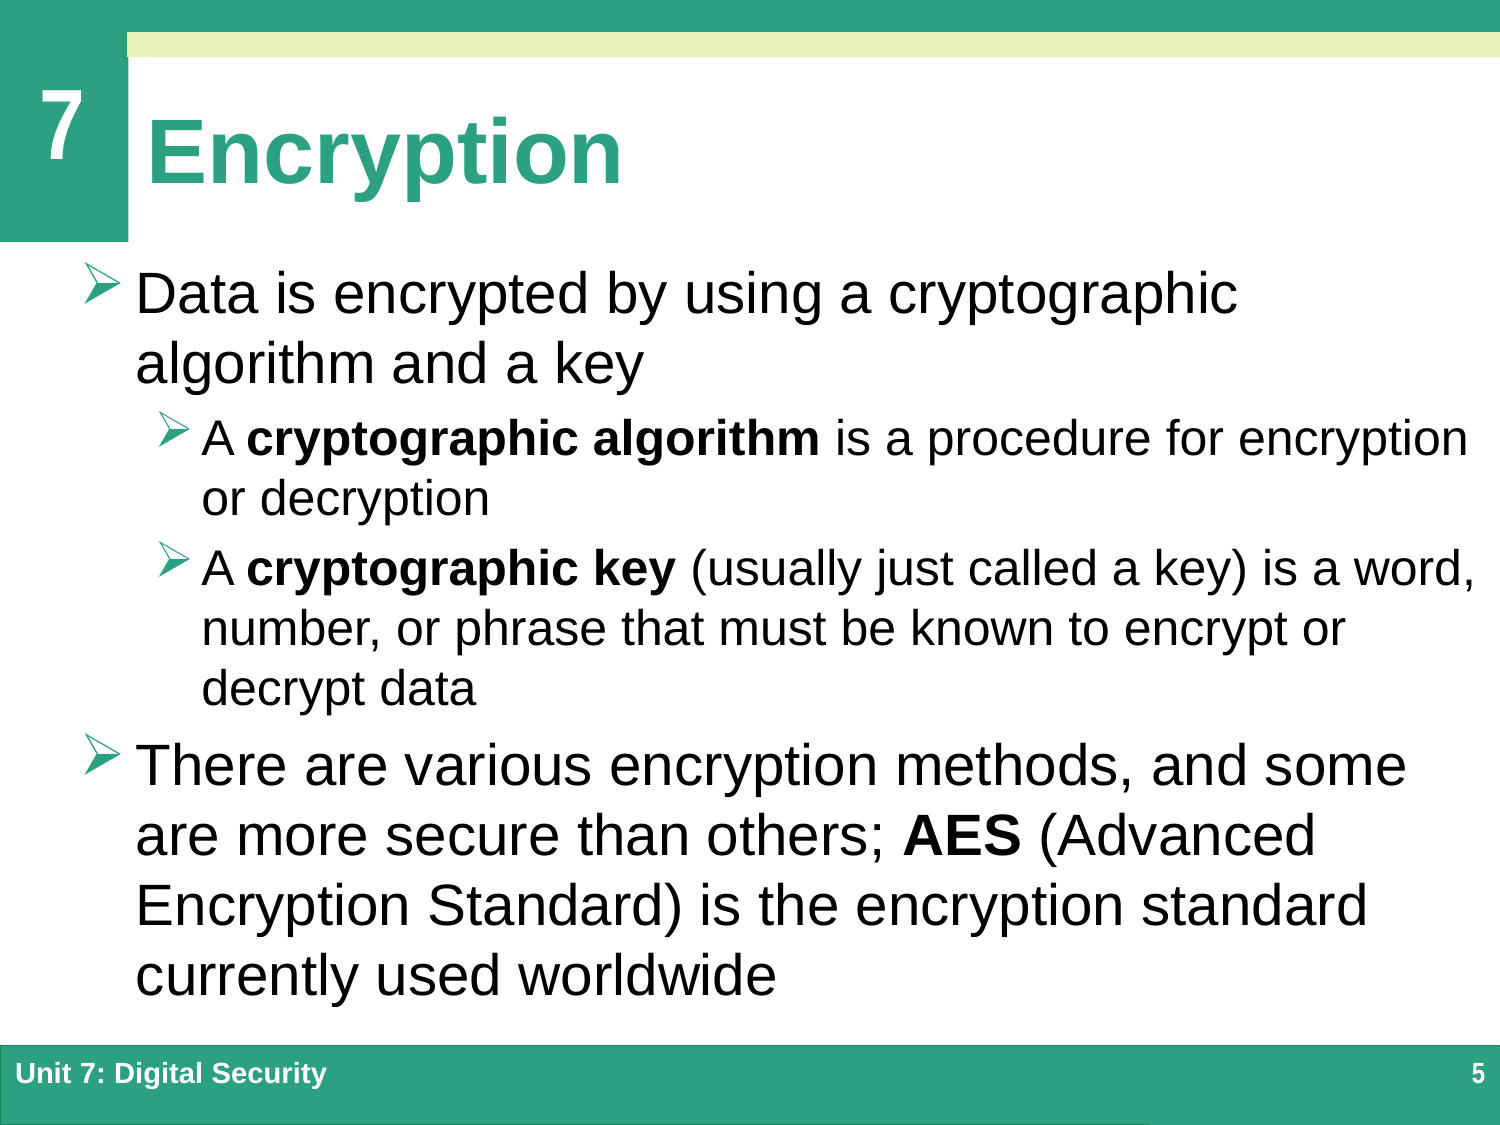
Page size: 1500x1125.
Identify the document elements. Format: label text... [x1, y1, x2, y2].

title Encryption [131, 60, 1500, 234]
footer Unit 7: Digital Security [0, 1046, 1149, 1125]
slide_number 5 [1149, 1046, 1500, 1125]
list Data is encrypted by using a cryptographic algorithm and a key A cryptographic algorithm is a procedure for encryption or decryption A cryptographic key (usually just called a key) is a word, number, or phrase that must be known to encrypt or decrypt data There are various encryption methods, and some are more secure than others; AES (Advanced Encryption Standard) is the encryption standard currently used worldwide [64, 247, 1500, 1026]
